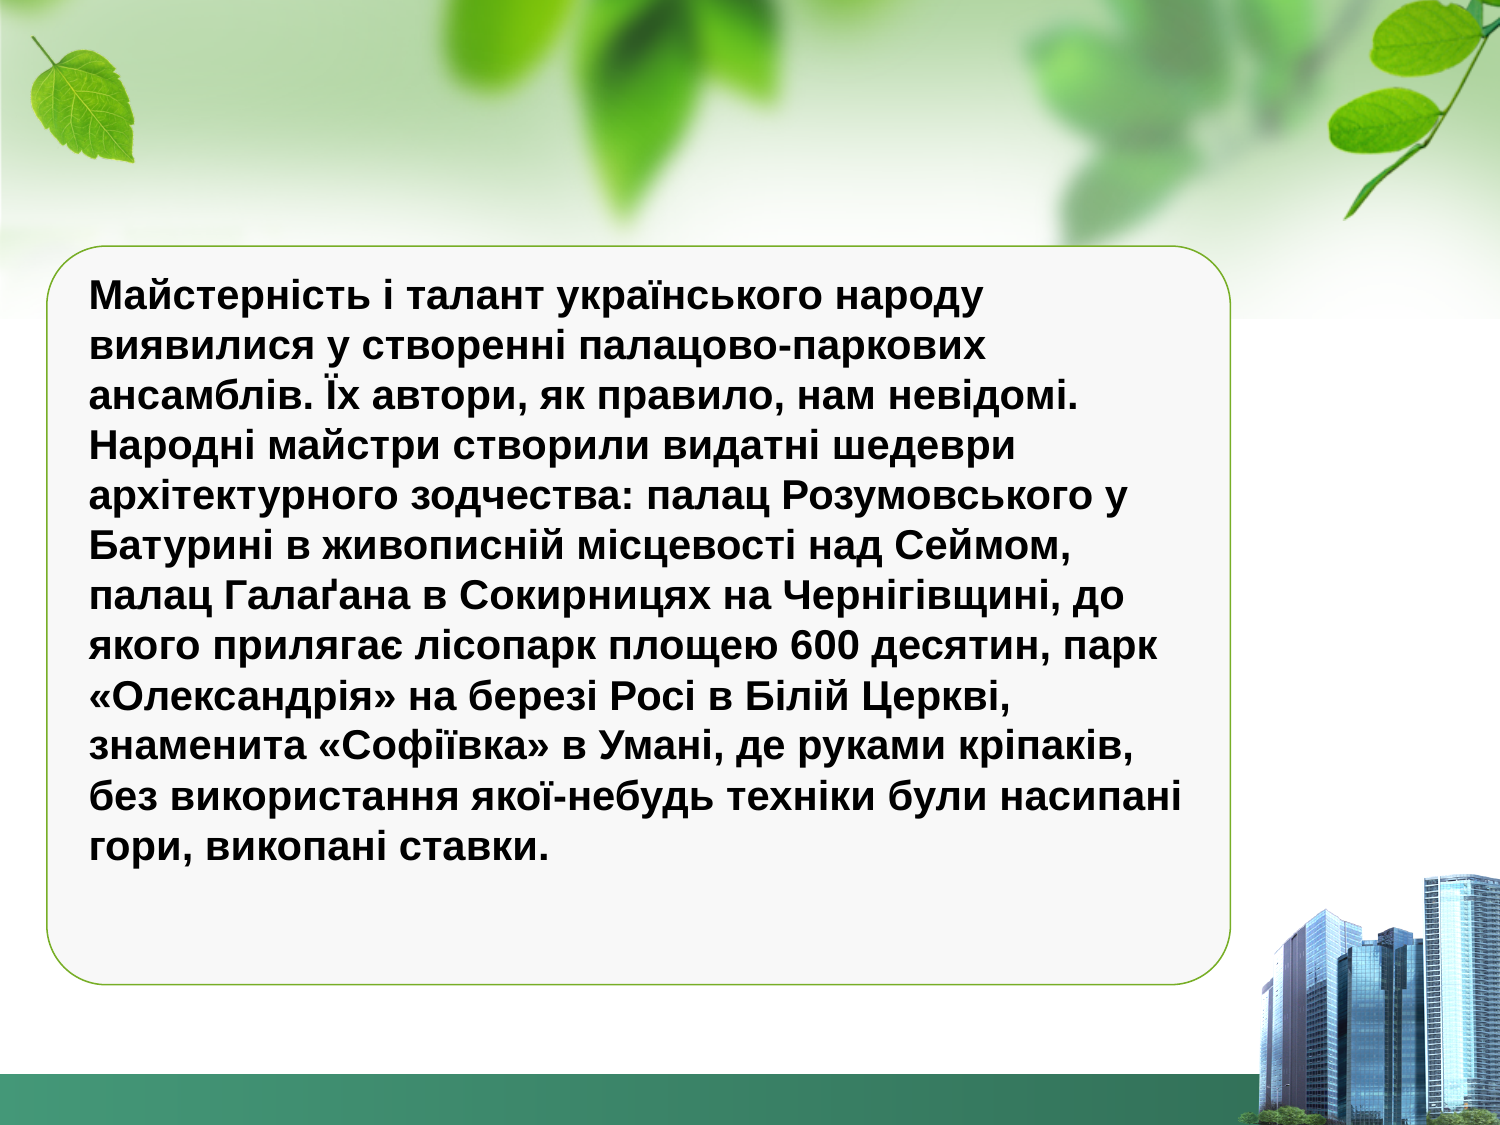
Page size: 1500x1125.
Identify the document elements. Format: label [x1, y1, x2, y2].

text_box [46, 245, 1231, 985]
picture [0, 0, 1500, 319]
